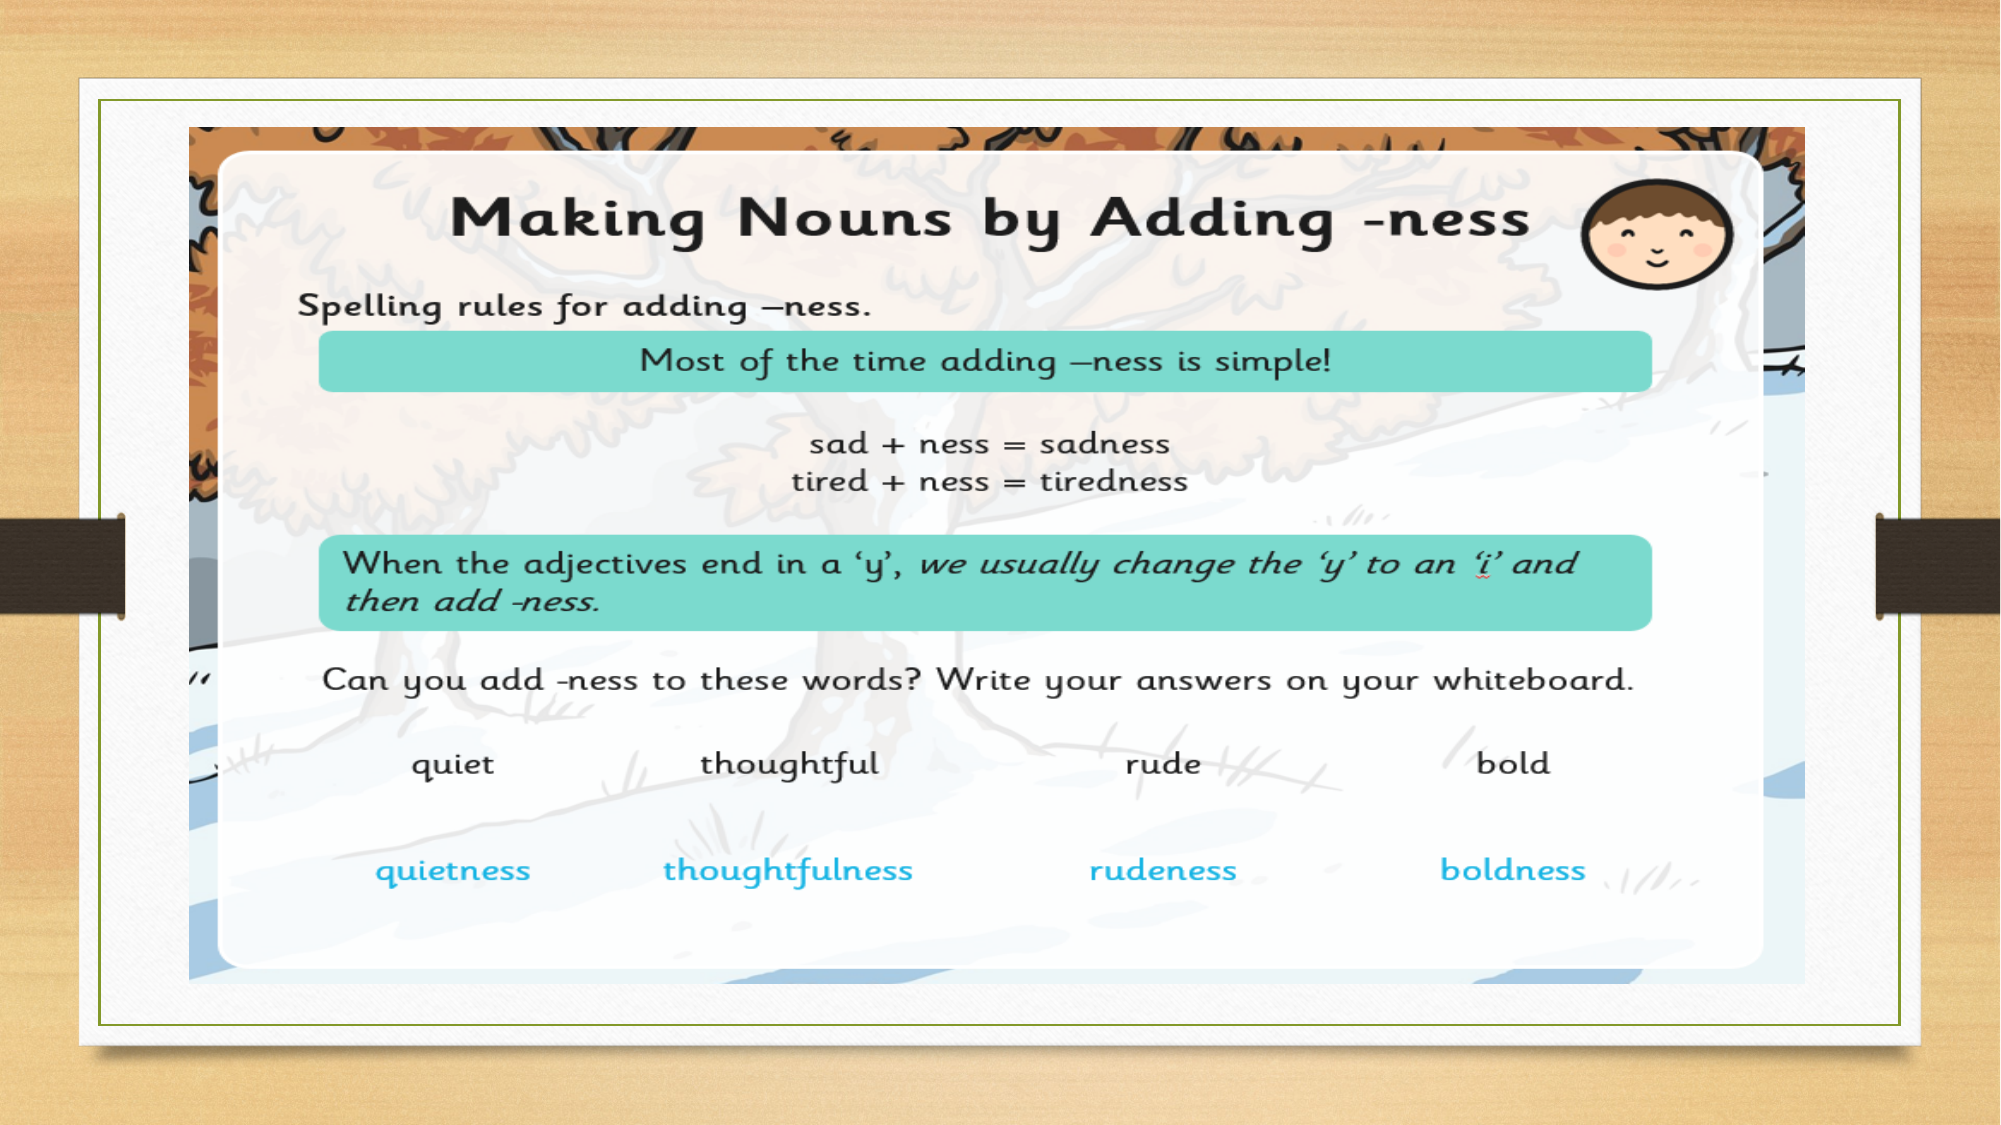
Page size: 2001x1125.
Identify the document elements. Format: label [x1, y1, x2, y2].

picture [0, 0, 2001, 1125]
list [189, 127, 1805, 984]
